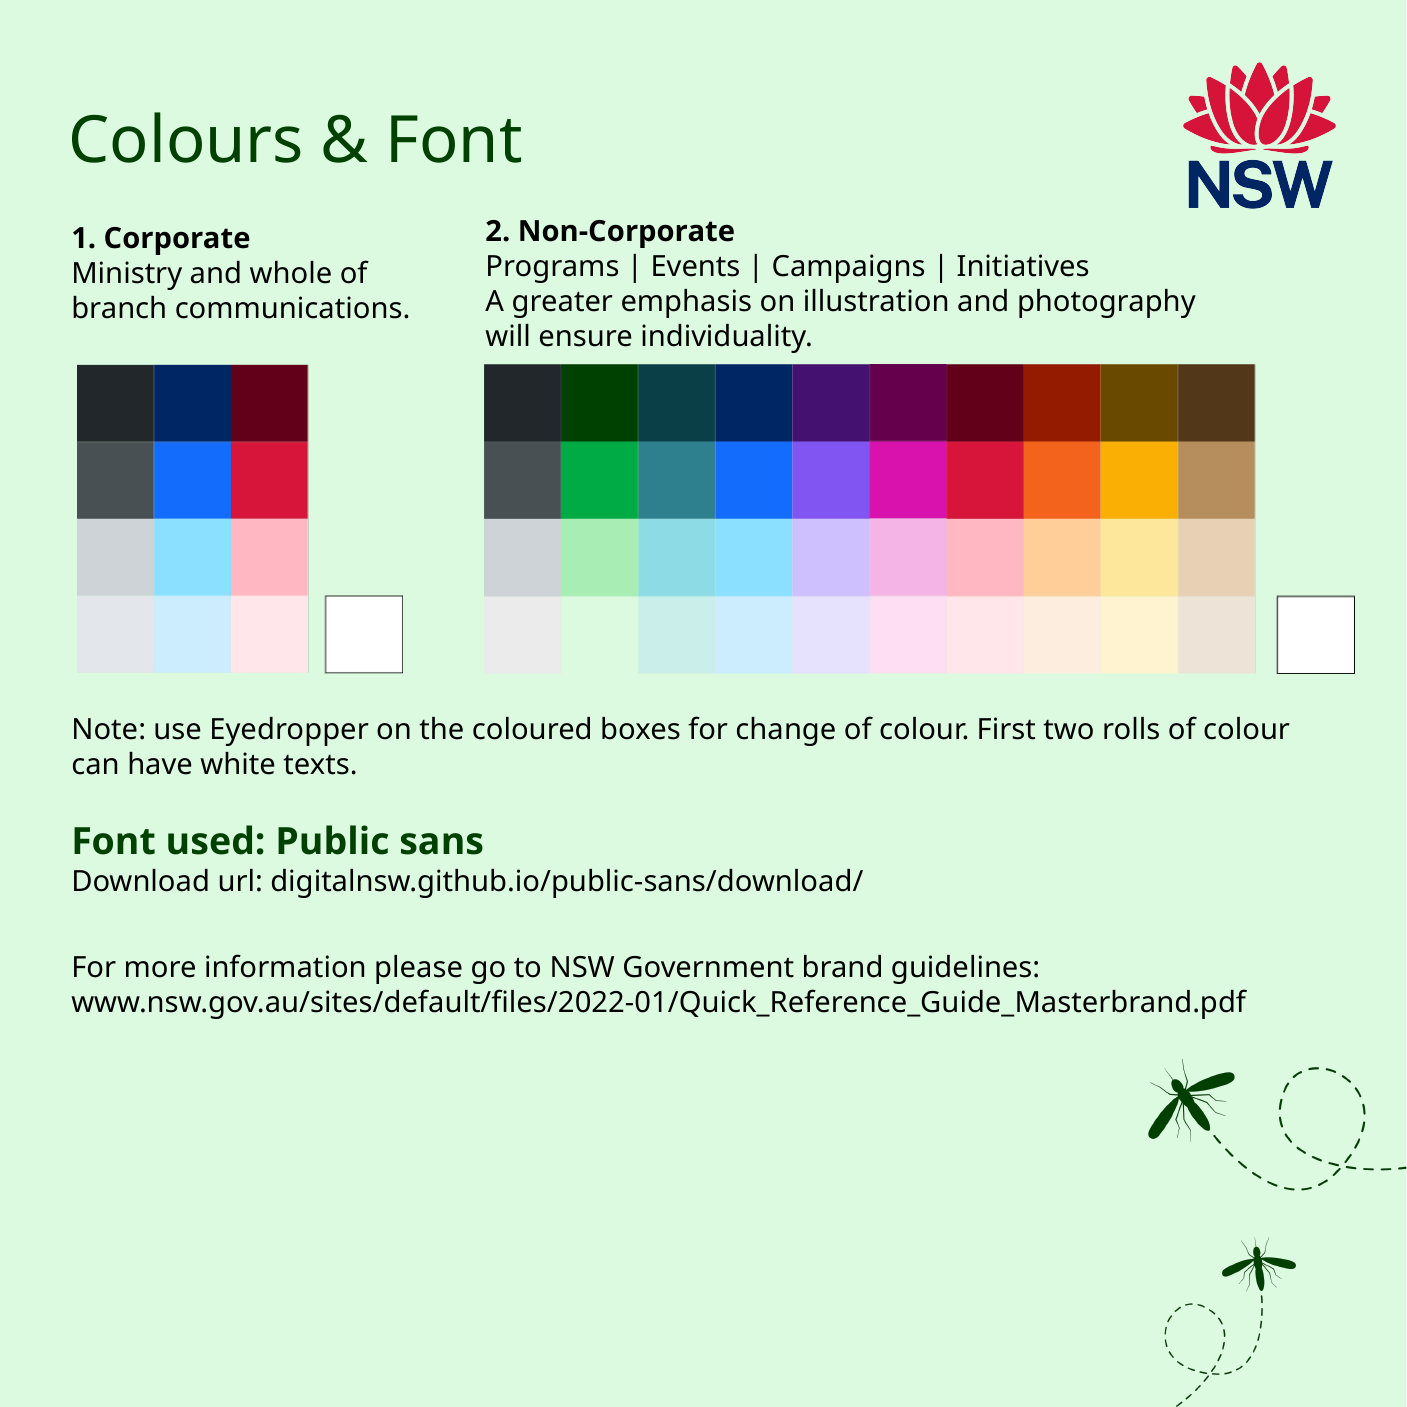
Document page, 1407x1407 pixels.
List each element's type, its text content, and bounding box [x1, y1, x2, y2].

text_box 1. Corporate Ministry and whole of branch communications. [56, 211, 449, 332]
text_box Font used: Public sans Download url: digitalnsw.github.io/public-sans/download/ [56, 809, 1265, 905]
text_box For more information please go to NSW Government brand guidelines: www.nsw.gov.au/sites/default/files/2022-01/Quick_Reference_Guide_Masterbrand.pdf [56, 940, 1355, 1026]
text_box Colours & Font [53, 76, 1090, 226]
picture [0, 0, 1407, 1407]
text_box 2. Non-Corporate Programs | Events | Campaigns | Initiatives A greater emphasis on illustration and photography will ensure individuality. [470, 204, 1219, 360]
text_box Note: use Eyedropper on the coloured boxes for change of colour. First two rolls of colour can have white texts. [56, 703, 1325, 788]
